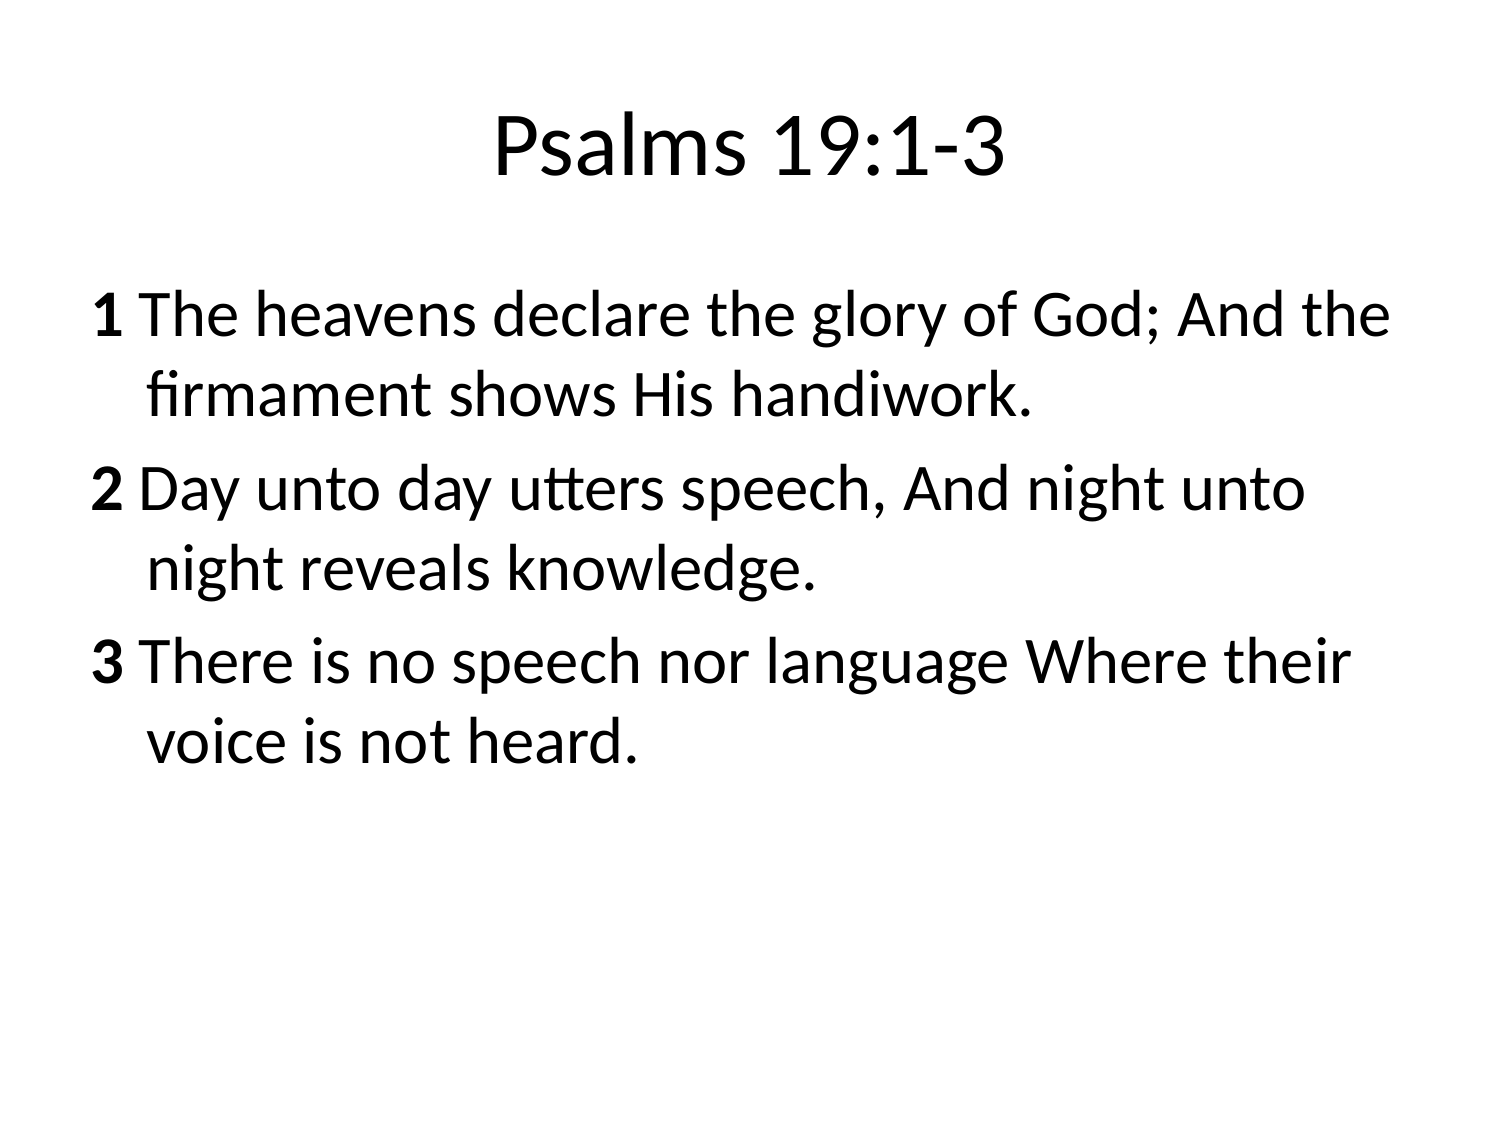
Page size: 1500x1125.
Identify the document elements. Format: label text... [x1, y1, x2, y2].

list 1 The heavens declare the glory of God; And the firmament shows His handiwork. 2 Day unto day utters speech, And night unto night reveals knowledge. 3 There is no speech nor language Where their voice is not heard. [75, 262, 1425, 1005]
title Psalms 19:1-3 [75, 45, 1425, 233]
